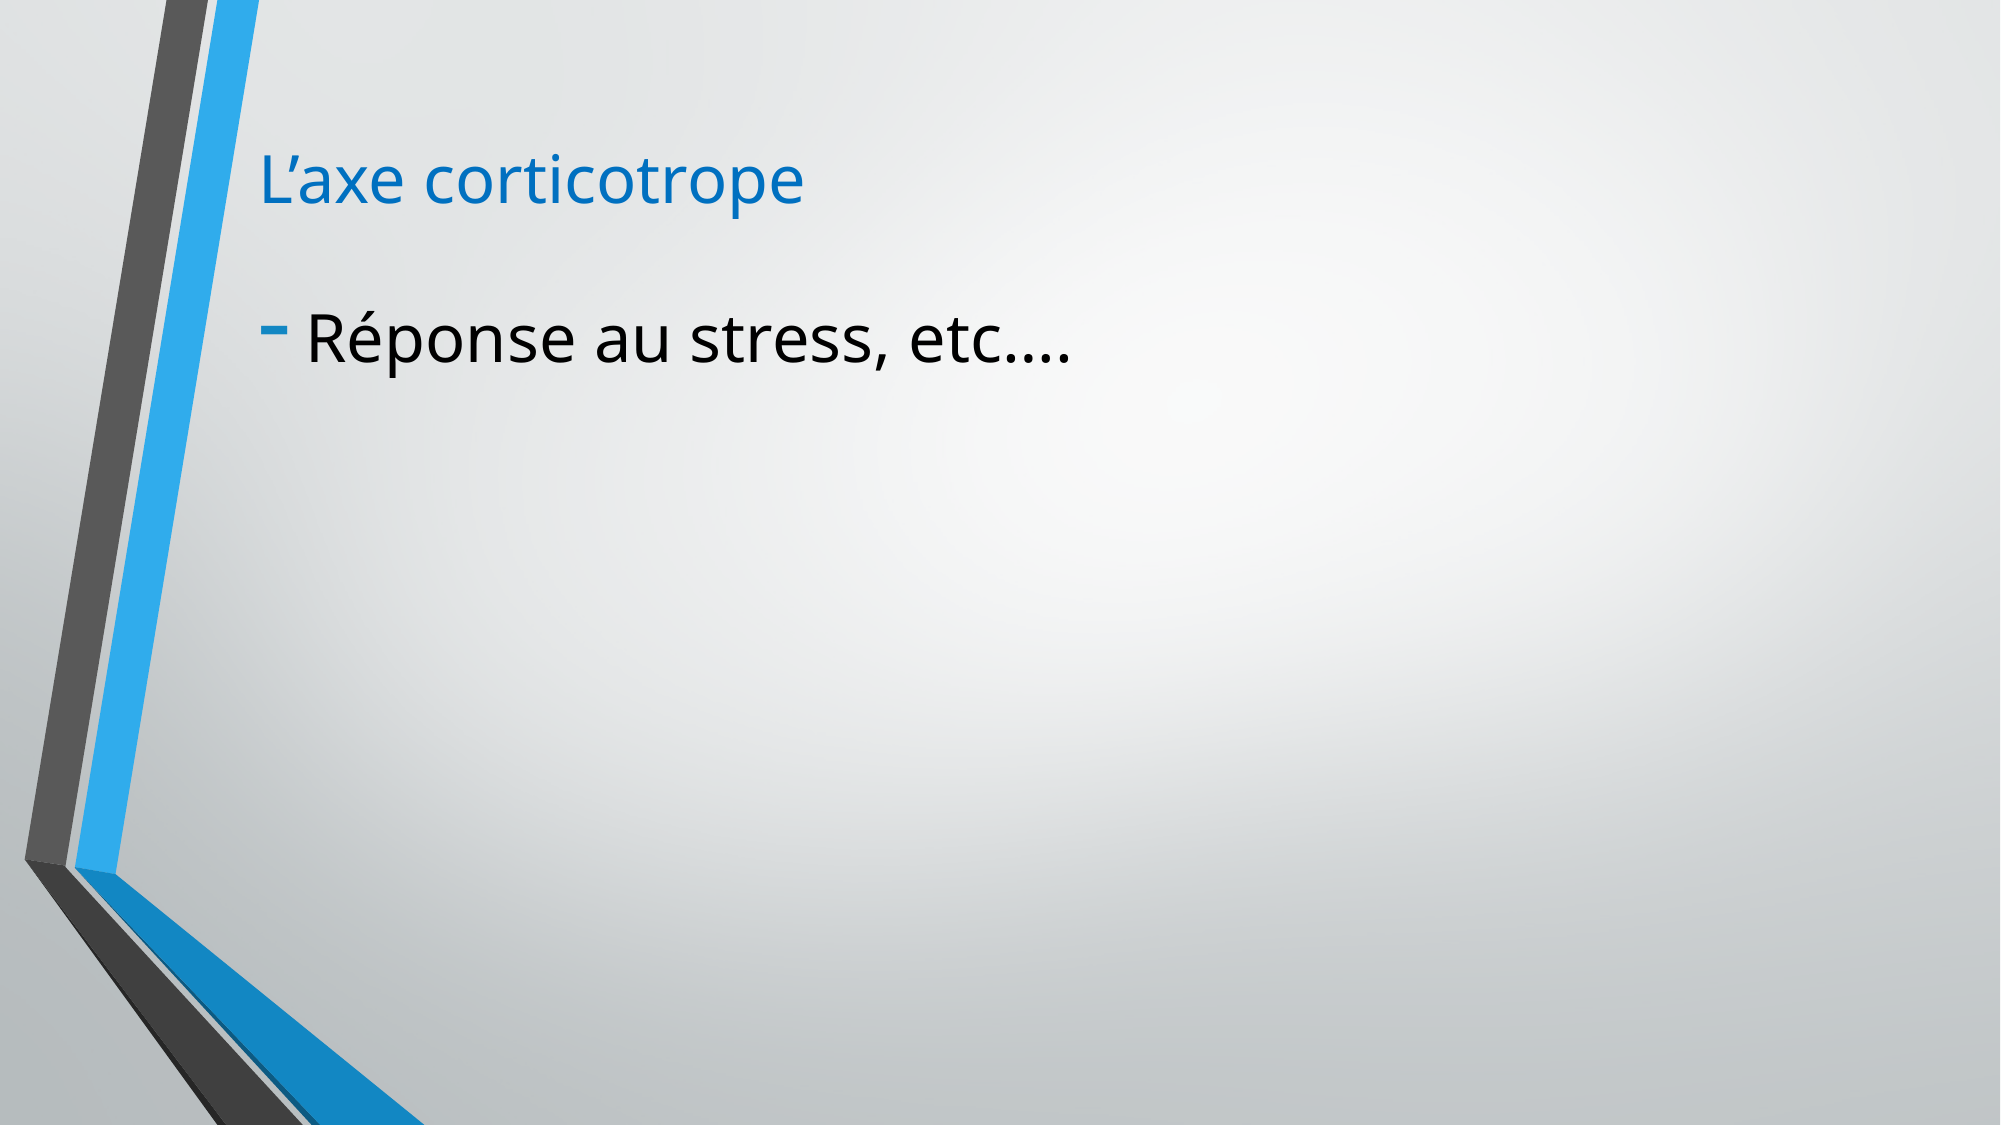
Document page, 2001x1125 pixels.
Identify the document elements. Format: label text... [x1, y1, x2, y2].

list Réponse au stress, etc…. [243, 242, 1887, 853]
title L’axe corticotrope [243, 112, 1887, 242]
